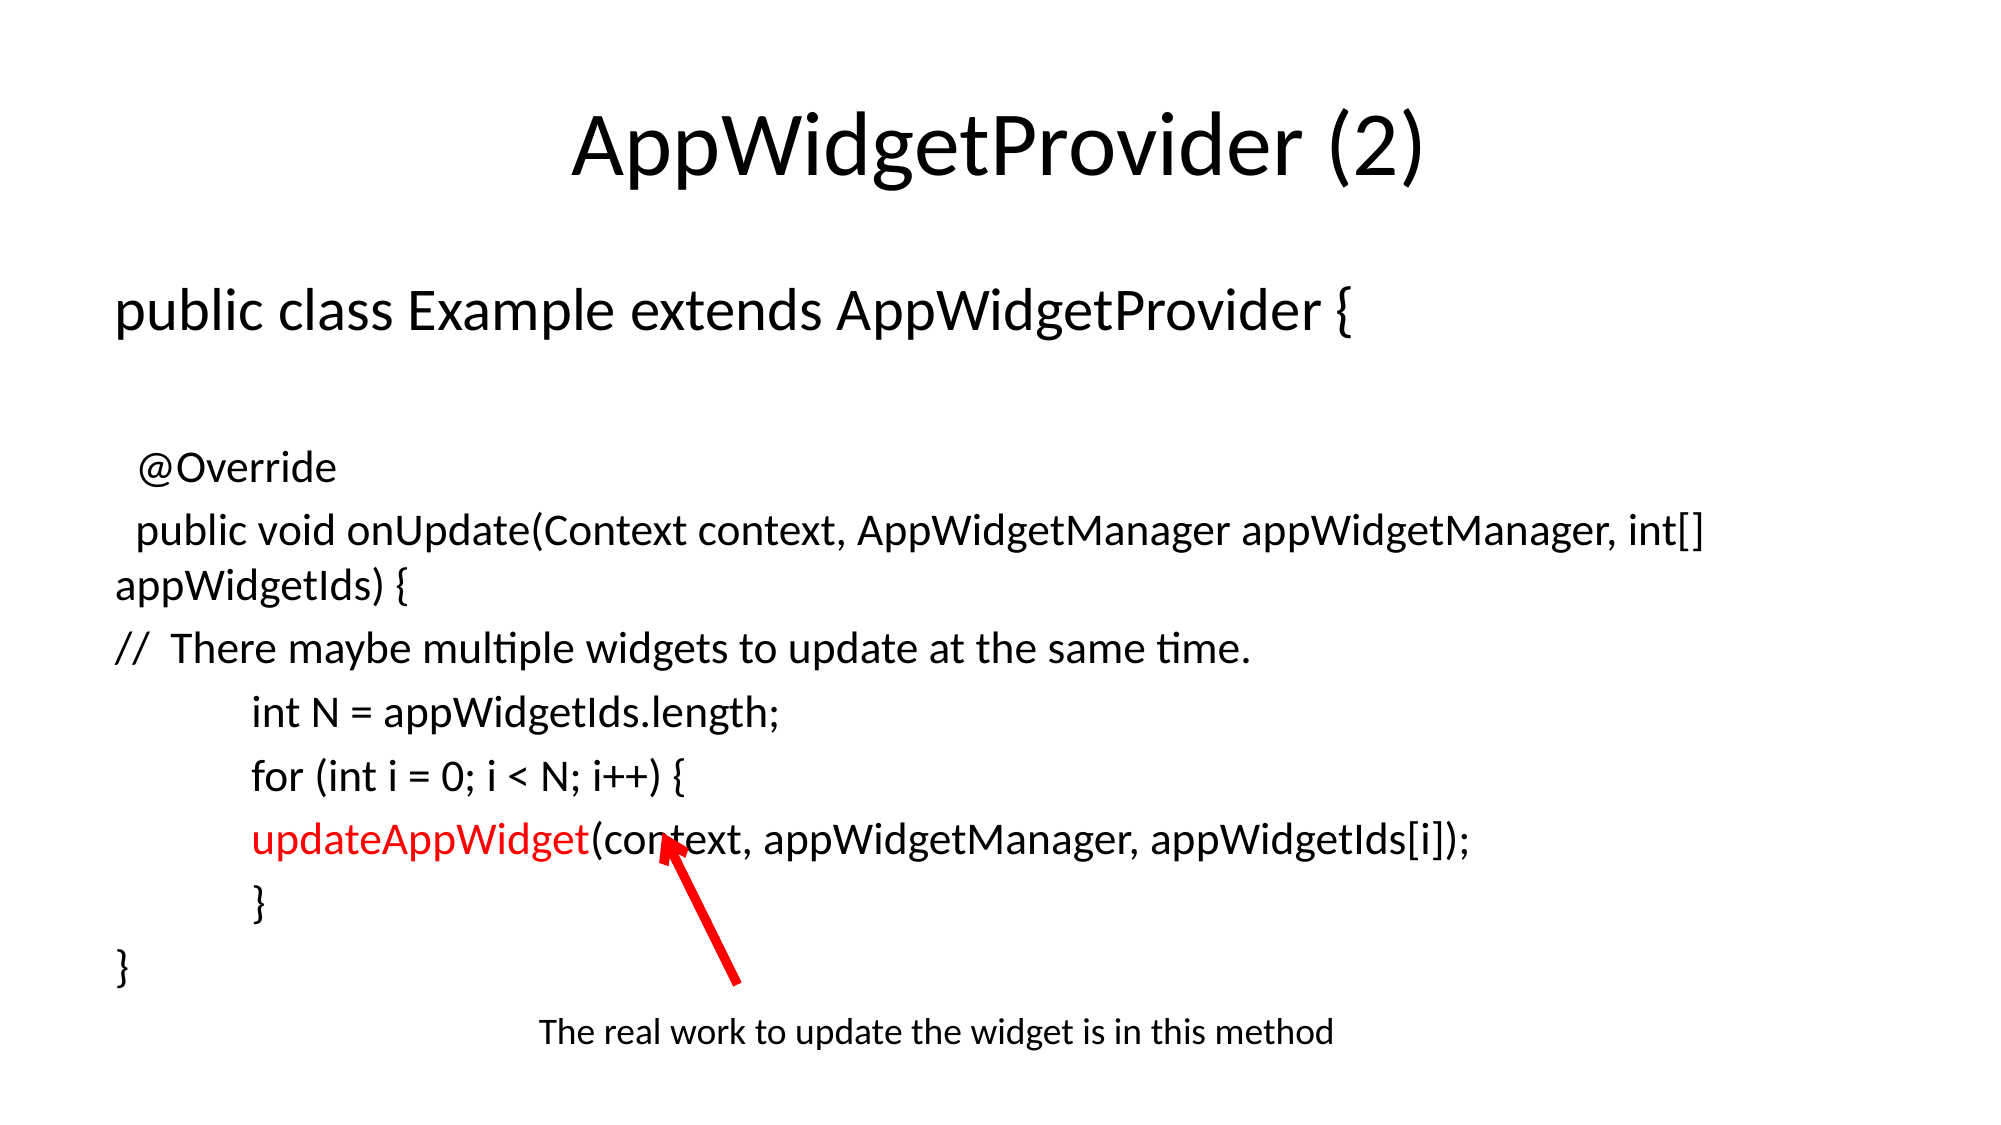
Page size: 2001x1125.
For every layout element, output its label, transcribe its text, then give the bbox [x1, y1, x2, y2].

list public class Example extends AppWidgetProvider { @Override public void onUpdate(Context context, AppWidgetManager appWidgetManager, int[] appWidgetIds) { // There maybe multiple widgets to update at the same time. int N = appWidgetIds.length; for (int i = 0; i < N; i++) { updateAppWidget(context, appWidgetManager, appWidgetIds[i]); } } [99, 262, 1900, 1005]
title AppWidgetProvider (2) [99, 45, 1900, 233]
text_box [662, 832, 738, 985]
text_box The real work to update the widget is in this method [524, 999, 1351, 1060]
